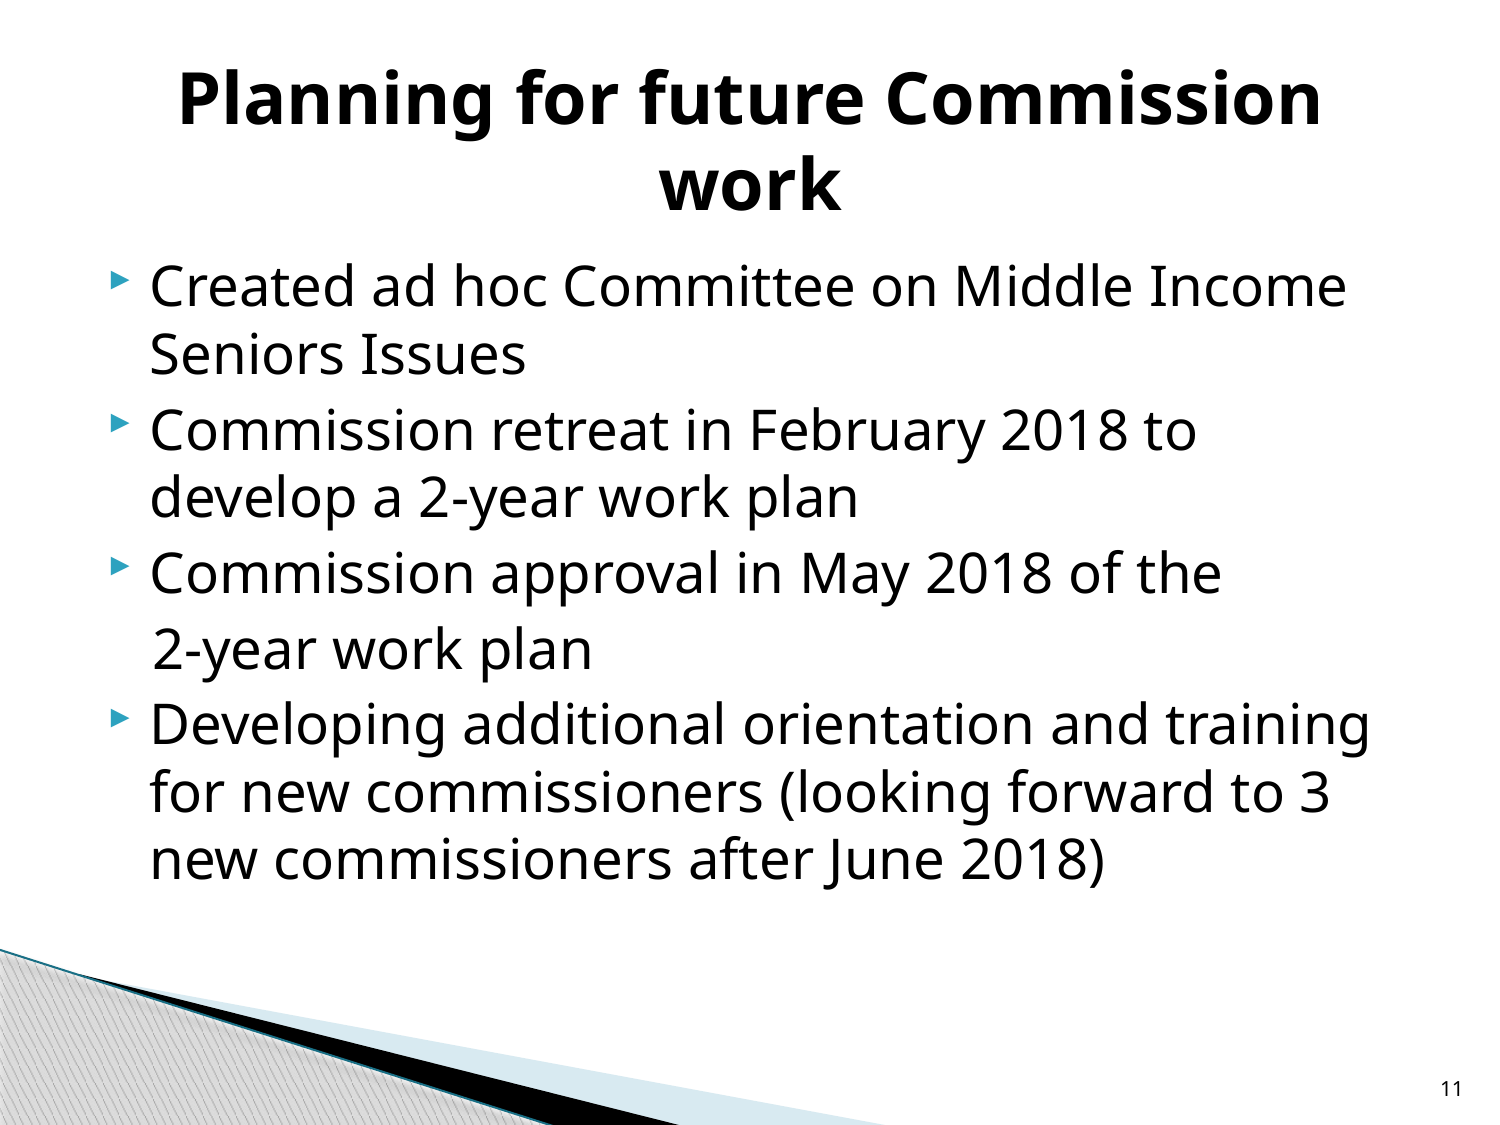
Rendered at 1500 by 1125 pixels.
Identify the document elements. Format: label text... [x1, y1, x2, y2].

title Planning for future Commission work [75, 45, 1425, 233]
list Created ad hoc Committee on Middle Income Seniors Issues Commission retreat in February 2018 to develop a 2-year work plan Commission approval in May 2018 of the 2-year work plan Developing additional orientation and training for new commissioners (looking forward to 3 new commissioners after June 2018) [75, 243, 1425, 986]
slide_number 11 [1418, 1051, 1479, 1112]
